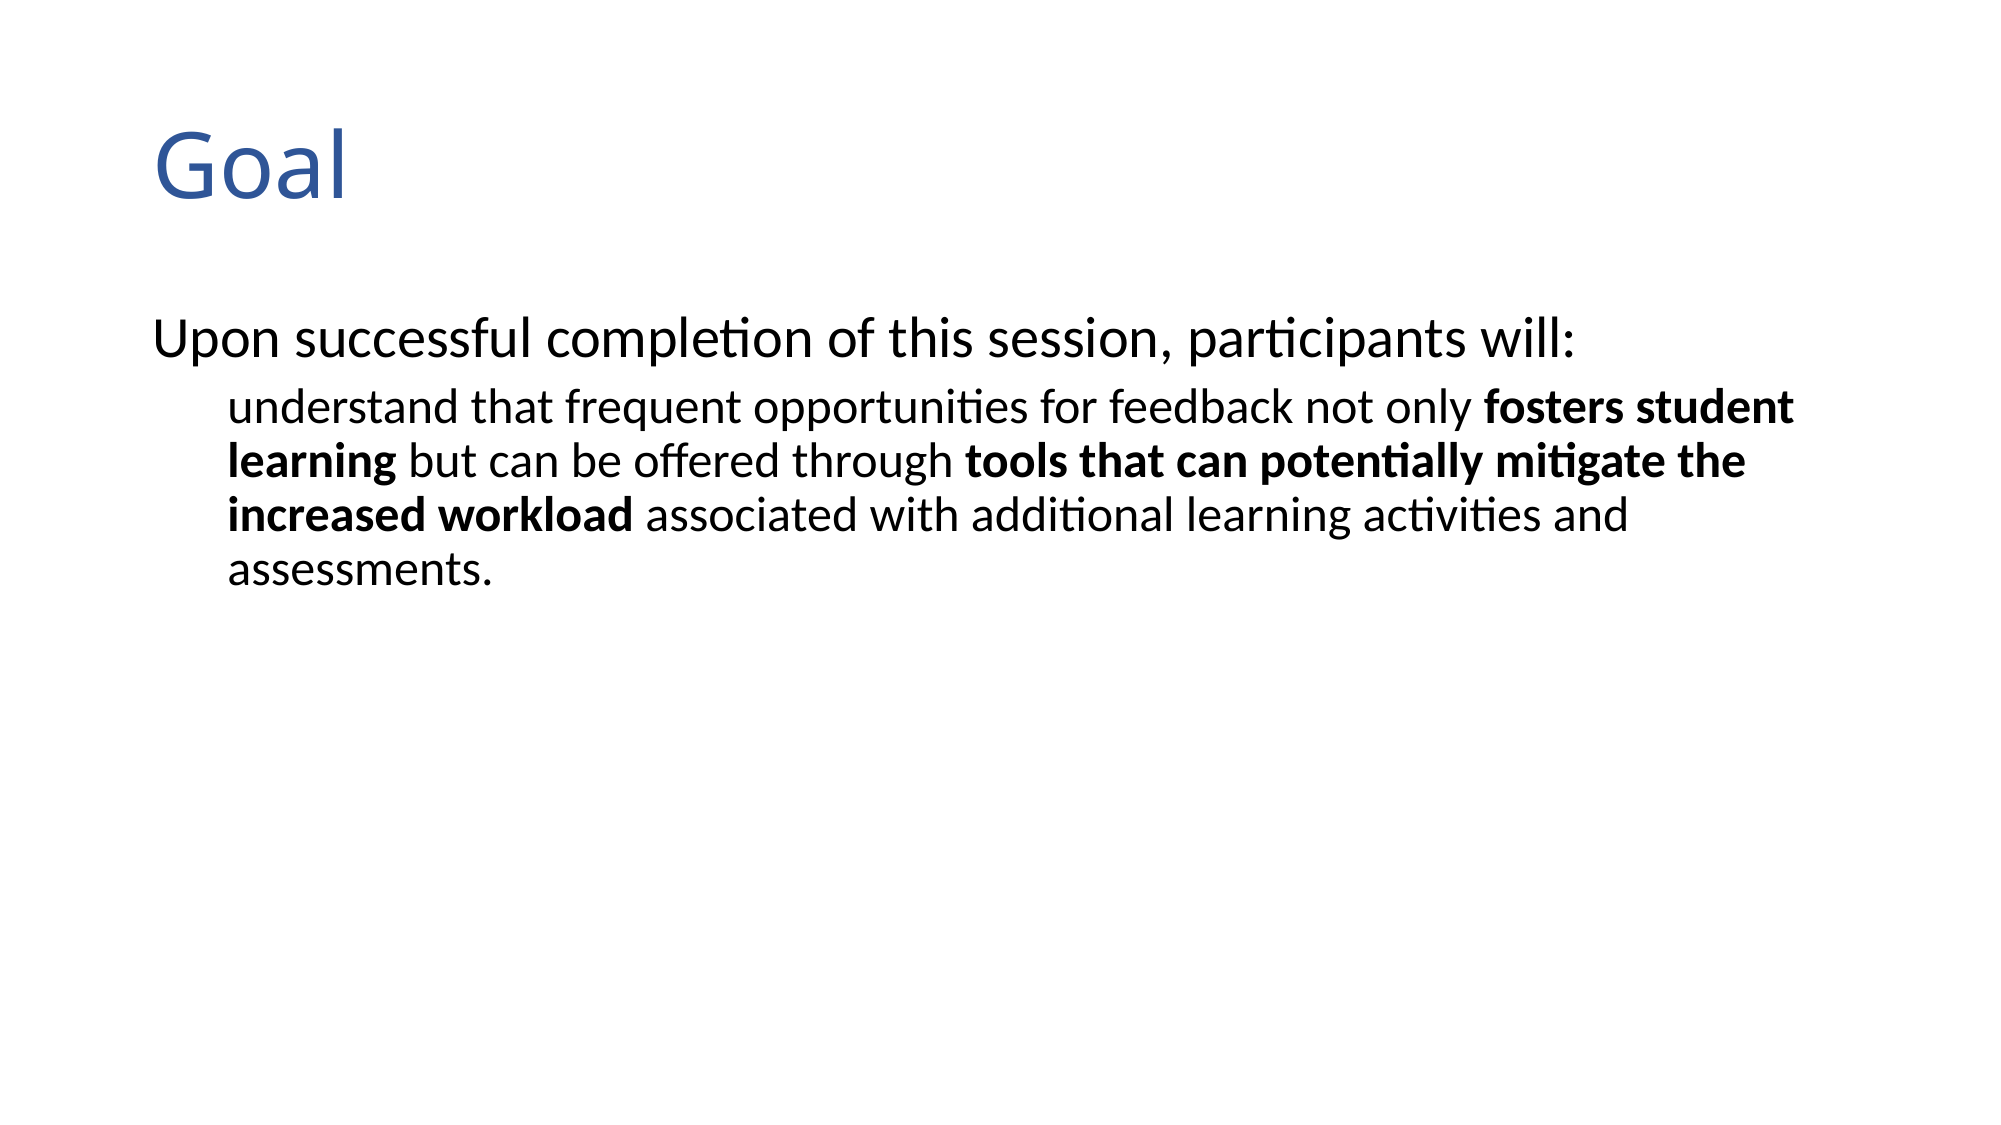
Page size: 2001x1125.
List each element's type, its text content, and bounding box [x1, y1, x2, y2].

list Upon successful completion of this session, participants will: understand that frequent opportunities for feedback not only fosters student learning but can be offered through tools that can potentially mitigate the increased workload associated with additional learning activities and assessments. [137, 299, 1863, 1014]
title Goal [137, 59, 1863, 278]
